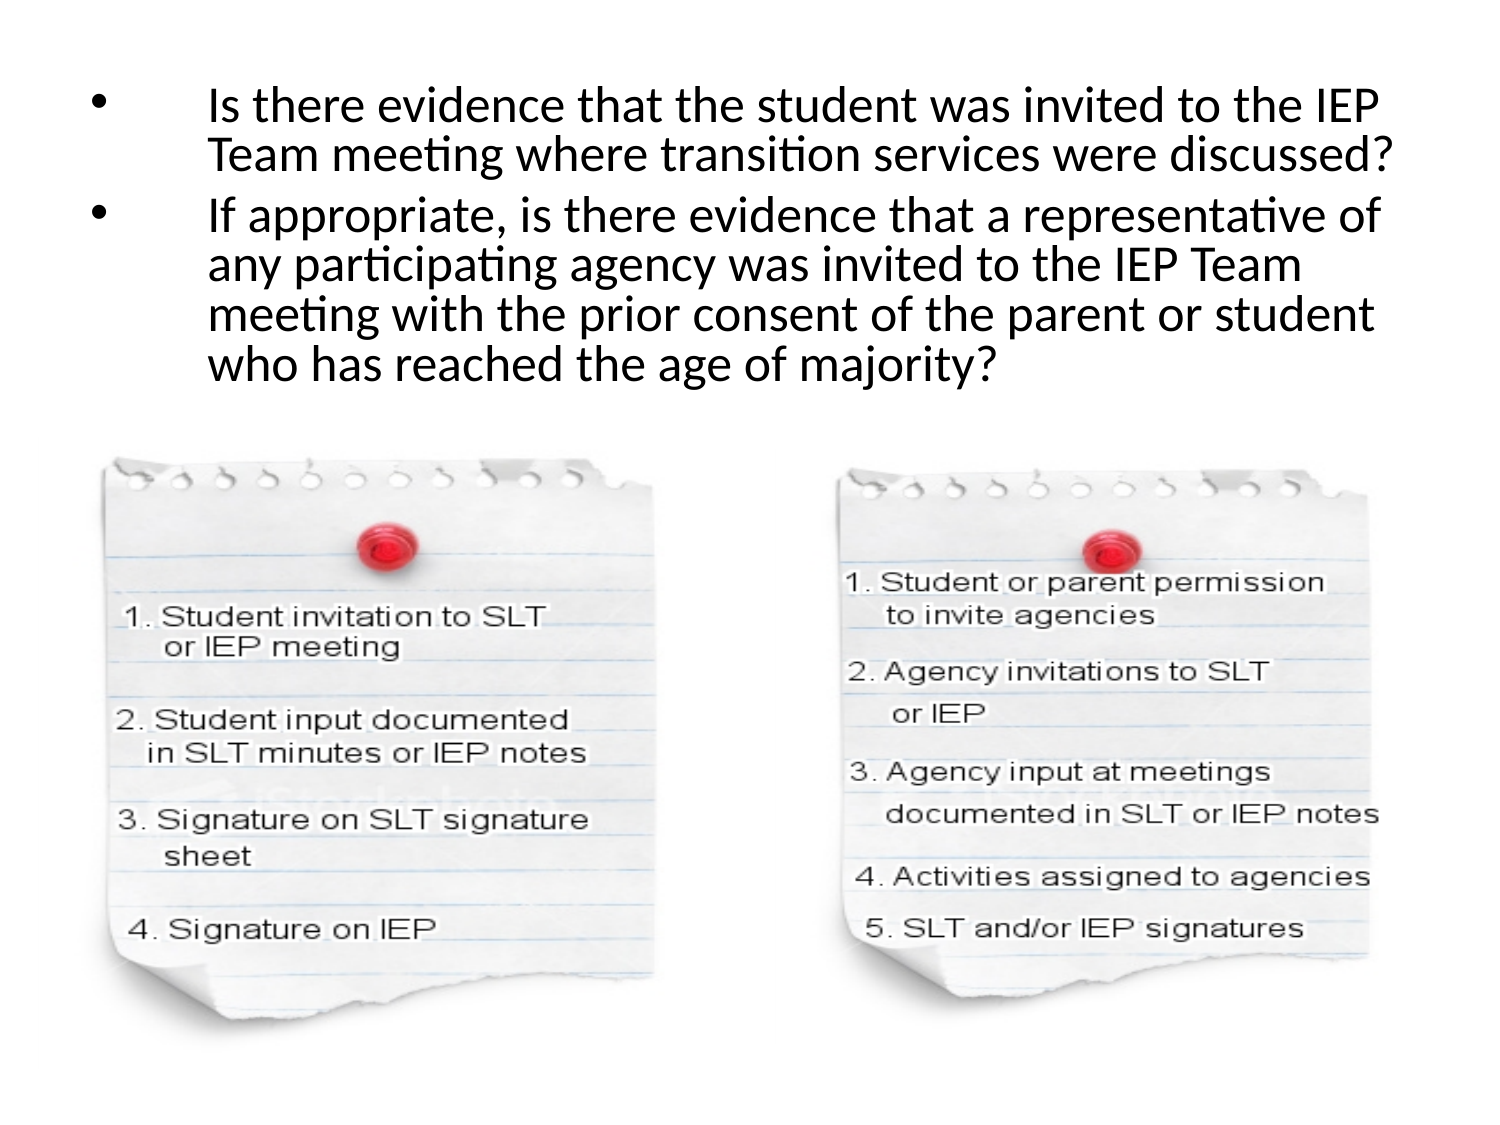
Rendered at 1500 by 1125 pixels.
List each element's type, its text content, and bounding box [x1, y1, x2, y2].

picture [37, 437, 738, 1069]
list Is there evidence that the student was invited to the IEP Team meeting where transition services were discussed? If appropriate, is there evidence that a representative of any participating agency was invited to the IEP Team meeting with the prior consent of the parent or student who has reached the age of majority? [75, 75, 1425, 450]
picture [774, 449, 1451, 1044]
